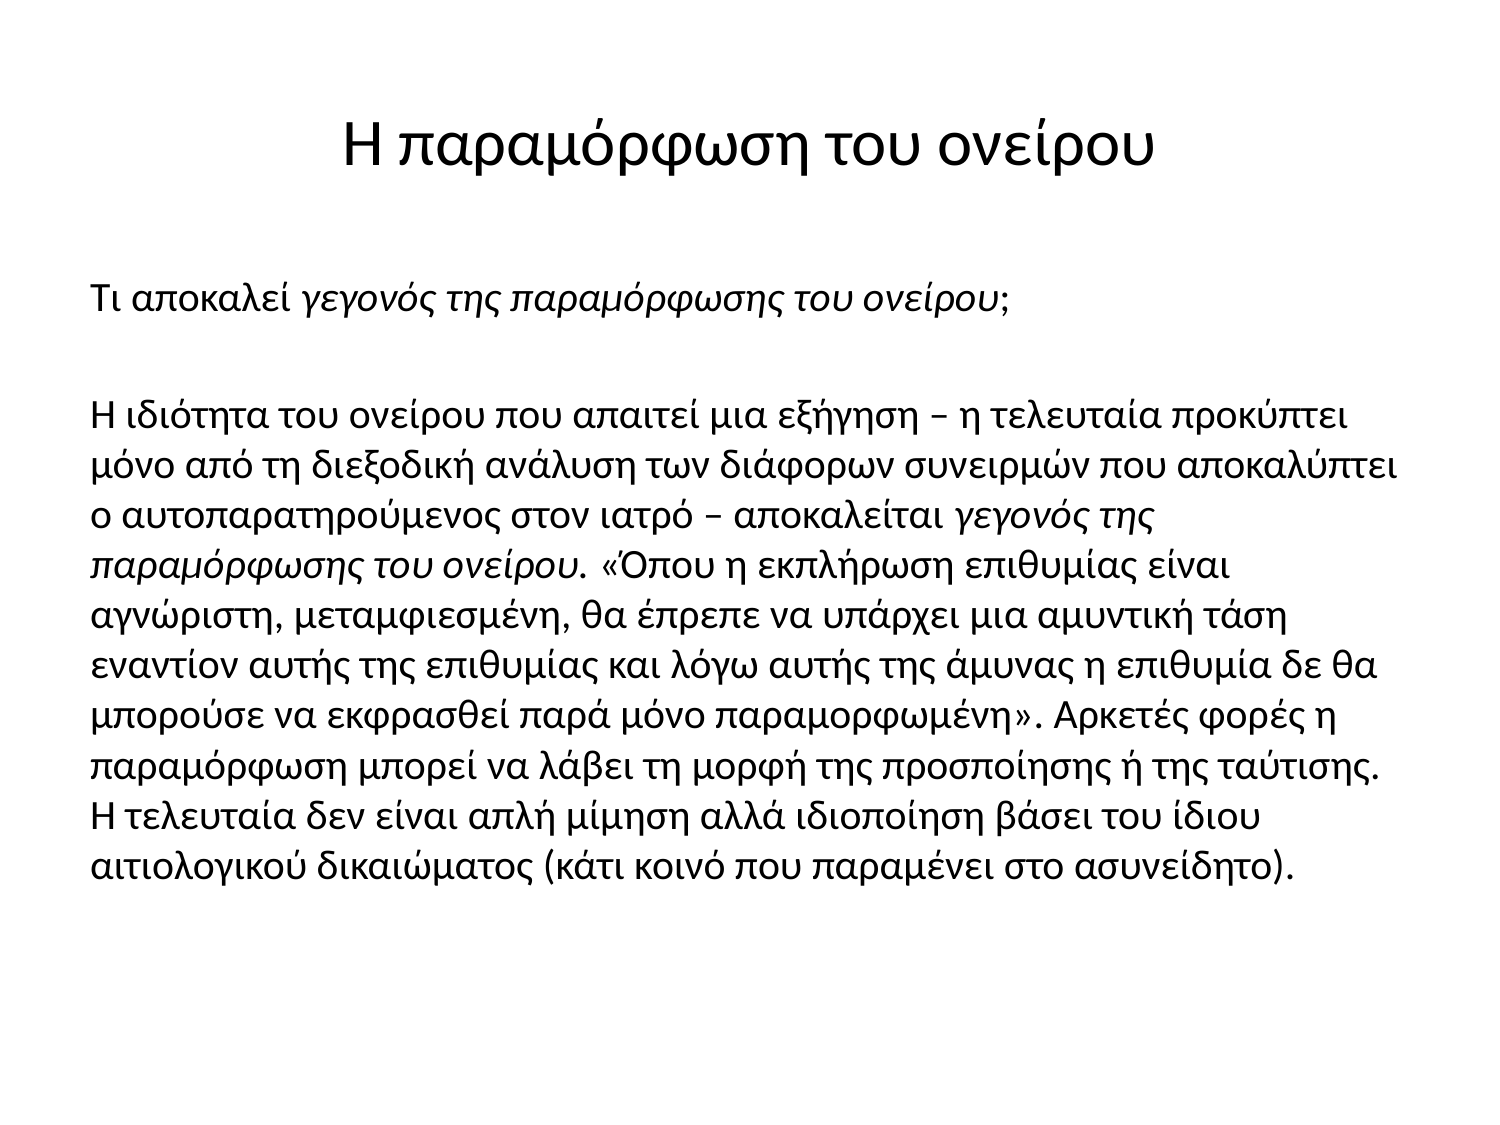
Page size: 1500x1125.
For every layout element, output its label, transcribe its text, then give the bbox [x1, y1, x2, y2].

list Τι αποκαλεί γεγονός της παραμόρφωσης του ονείρου; Η ιδιότητα του ονείρου που απαιτεί μια εξήγηση – η τελευταία προκύπτει μόνο από τη διεξοδική ανάλυση των διάφορων συνειρμών που αποκαλύπτει ο αυτοπαρατηρούμενος στον ιατρό – αποκαλείται γεγονός της παραμόρφωσης του ονείρου. «Όπου η εκπλήρωση επιθυμίας είναι αγνώριστη, μεταμφιεσμένη, θα έπρεπε να υπάρχει μια αμυντική τάση εναντίον αυτής της επιθυμίας και λόγω αυτής της άμυνας η επιθυμία δε θα μπορούσε να εκφρασθεί παρά μόνο παραμορφωμένη». Αρκετές φορές η παραμόρφωση μπορεί να λάβει τη μορφή της προσποίησης ή της ταύτισης. Η τελευταία δεν είναι απλή μίμηση αλλά ιδιοποίηση βάσει του ίδιου αιτιολογικού δικαιώματος (κάτι κοινό που παραμένει στο ασυνείδητο). [75, 262, 1425, 1005]
title Η παραμόρφωση του ονείρου [75, 45, 1425, 233]
